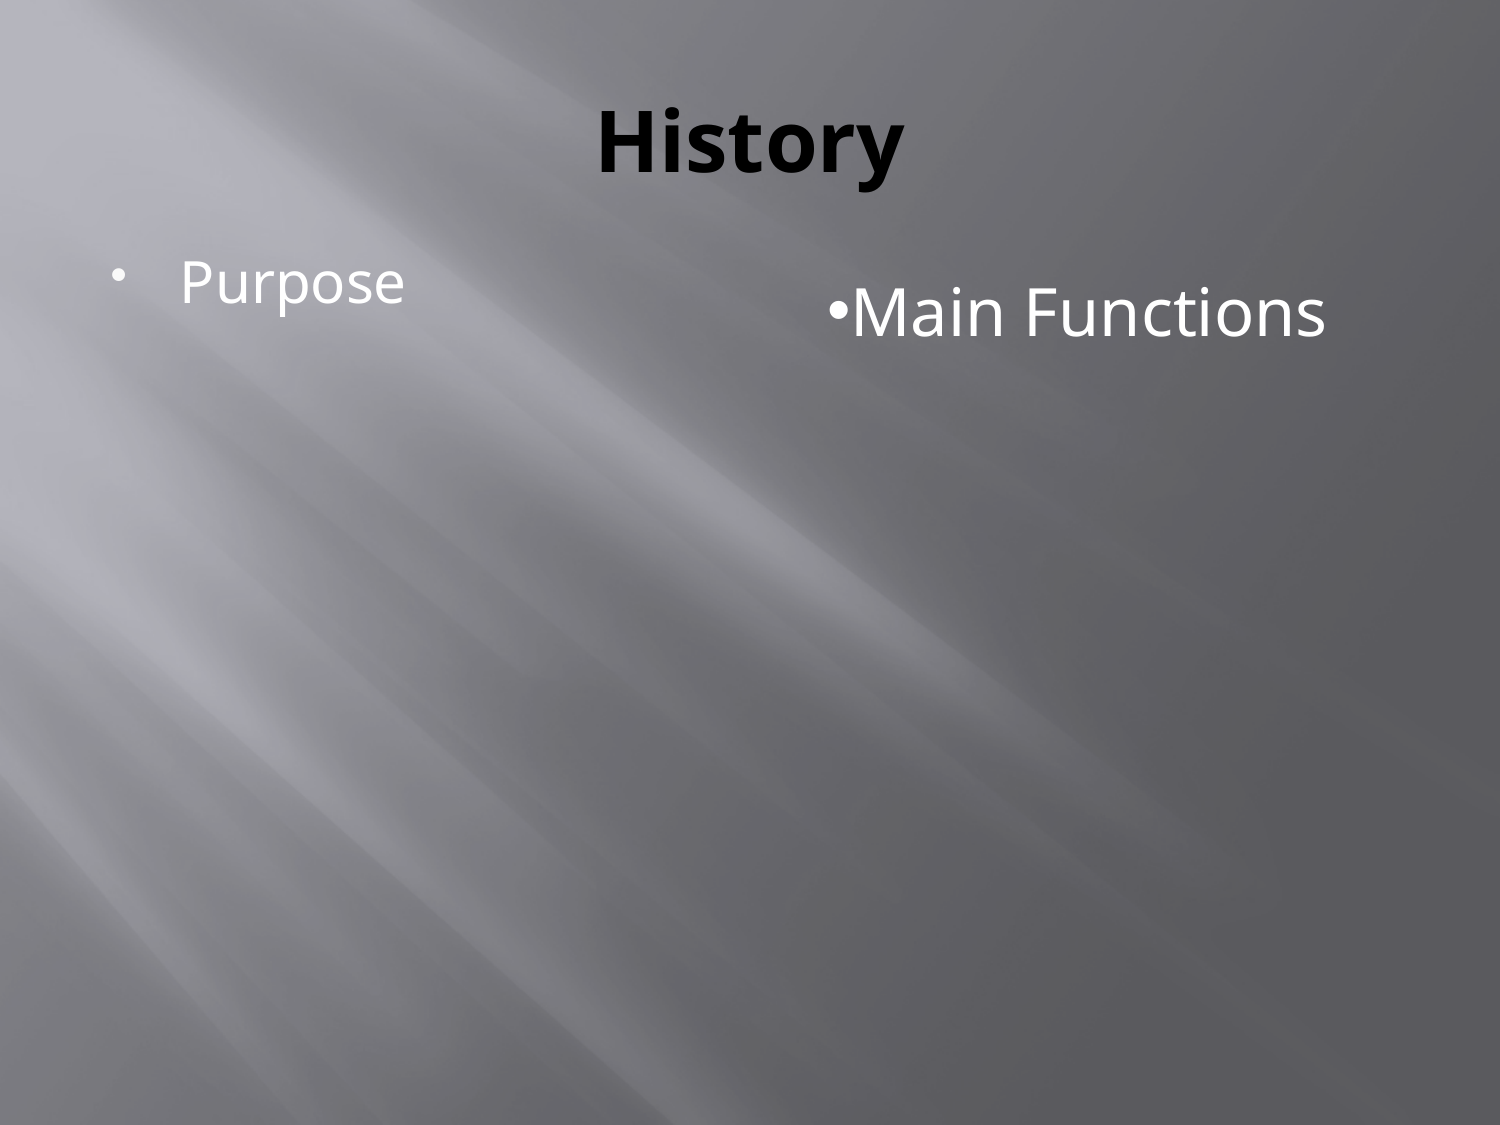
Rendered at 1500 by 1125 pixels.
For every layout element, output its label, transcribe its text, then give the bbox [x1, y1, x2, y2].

title History [75, 45, 1425, 233]
list Purpose [75, 237, 738, 1075]
text_box Main Functions [812, 262, 1400, 1103]
